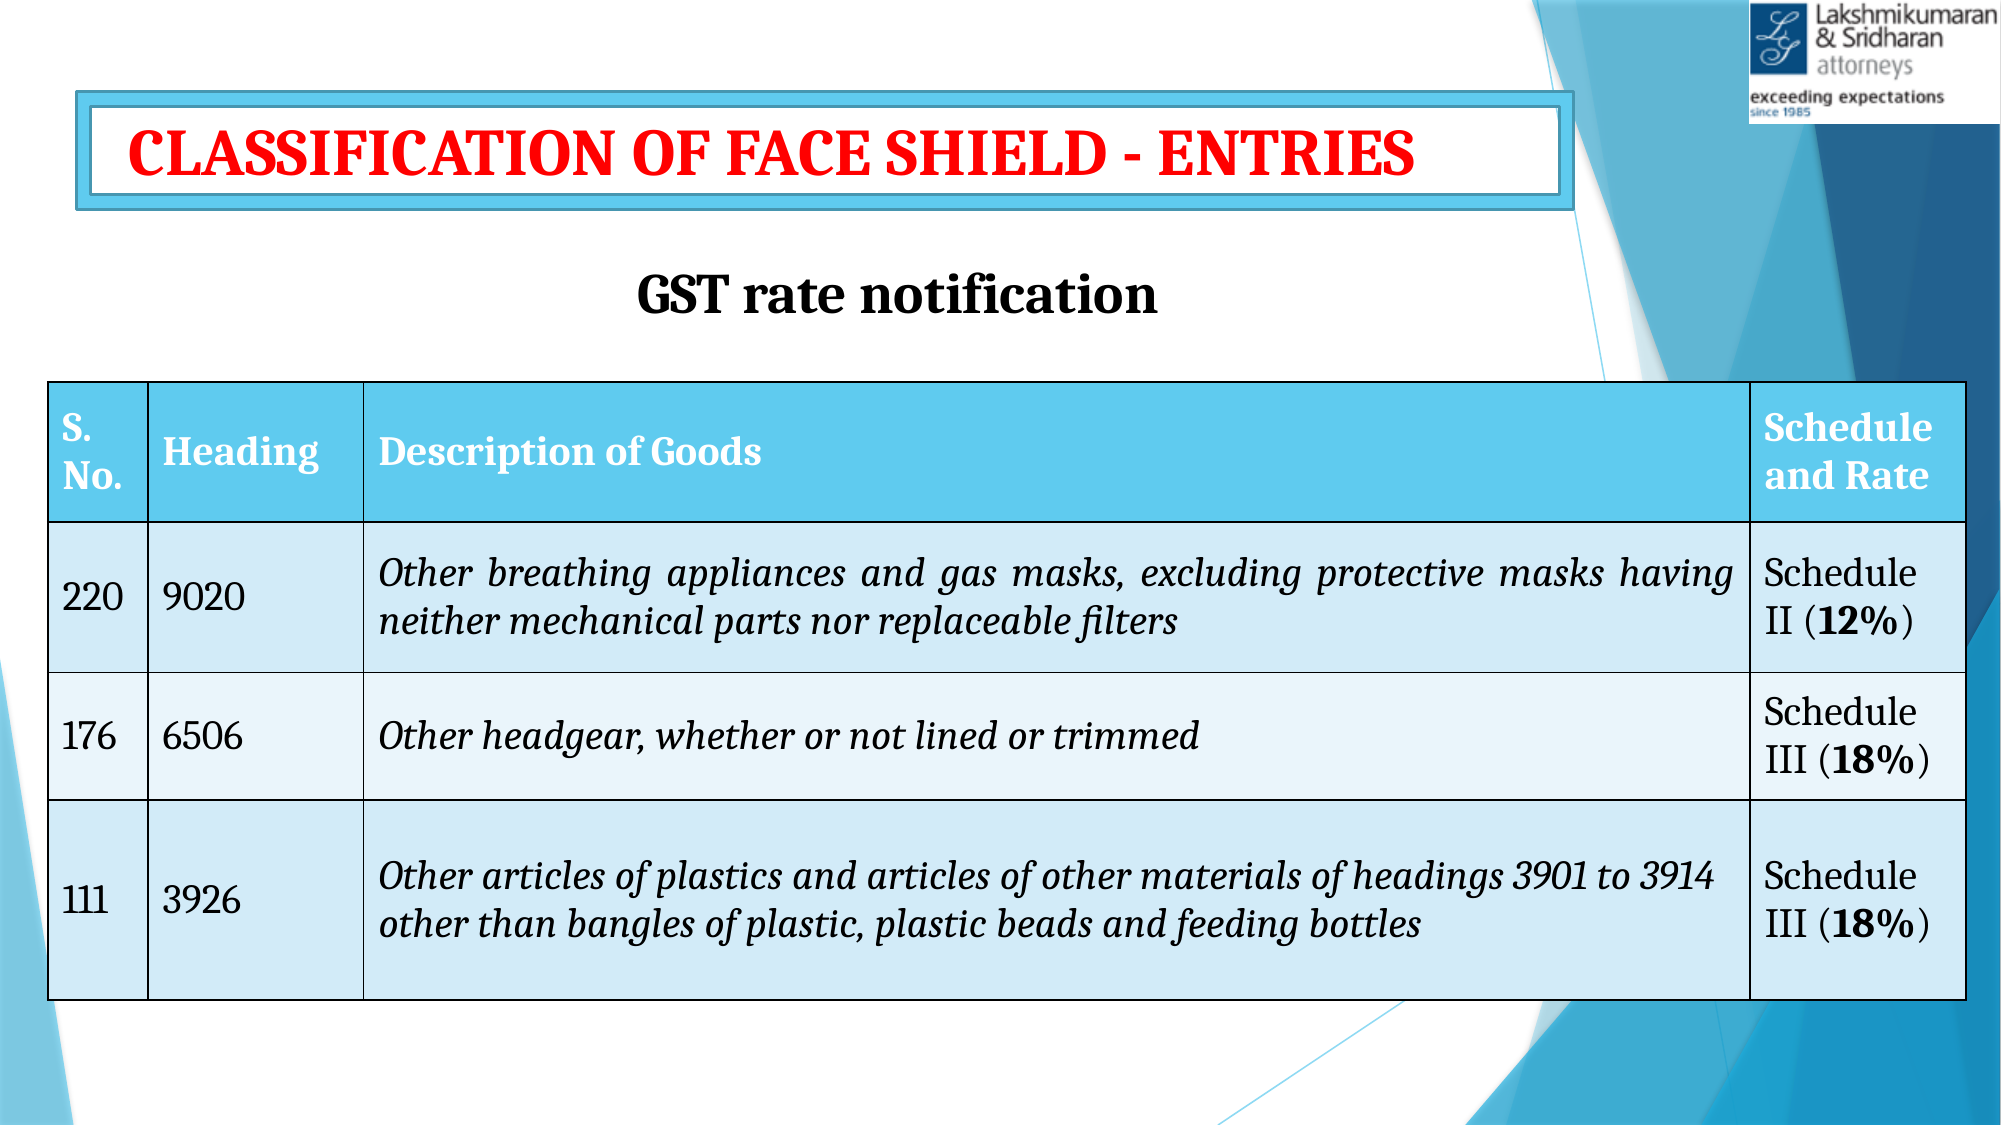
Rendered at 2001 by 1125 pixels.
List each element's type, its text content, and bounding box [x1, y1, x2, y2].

table_cell Other breathing appliances and gas masks, excluding protective masks having neither mechanical parts nor replaceable filters [364, 523, 1749, 672]
text_box GST rate notification [371, 241, 1426, 336]
table_cell 3926 [149, 801, 363, 999]
table_header Description of Goods [364, 383, 1749, 521]
table_header Heading [149, 383, 363, 521]
table_cell 176 [49, 673, 147, 799]
table_cell 9020 [149, 523, 363, 672]
table_cell 111 [49, 801, 147, 999]
list [111, 1001, 1903, 1064]
text_box [75, 90, 1575, 211]
list [111, 241, 1903, 381]
table_cell Schedule II (12%) [1751, 523, 1965, 672]
table_header Schedule and Rate [1751, 383, 1965, 521]
table_header S. No. [49, 383, 147, 521]
table_cell Other articles of plastics and articles of other materials of headings 3901 to 3914 other than bangles of plastic, plastic beads and feeding bottles [364, 801, 1749, 999]
title CLASSIFICATION OF FACE SHIELD - ENTRIES [0, 101, 1651, 318]
table_cell 220 [49, 523, 147, 672]
table_cell Other headgear, whether or not lined or trimmed [364, 673, 1749, 799]
picture [1749, 0, 2000, 124]
table_cell Schedule III (18%) [1751, 801, 1965, 999]
table_cell 6506 [149, 673, 363, 799]
table_cell Schedule III (18%) [1751, 673, 1965, 799]
